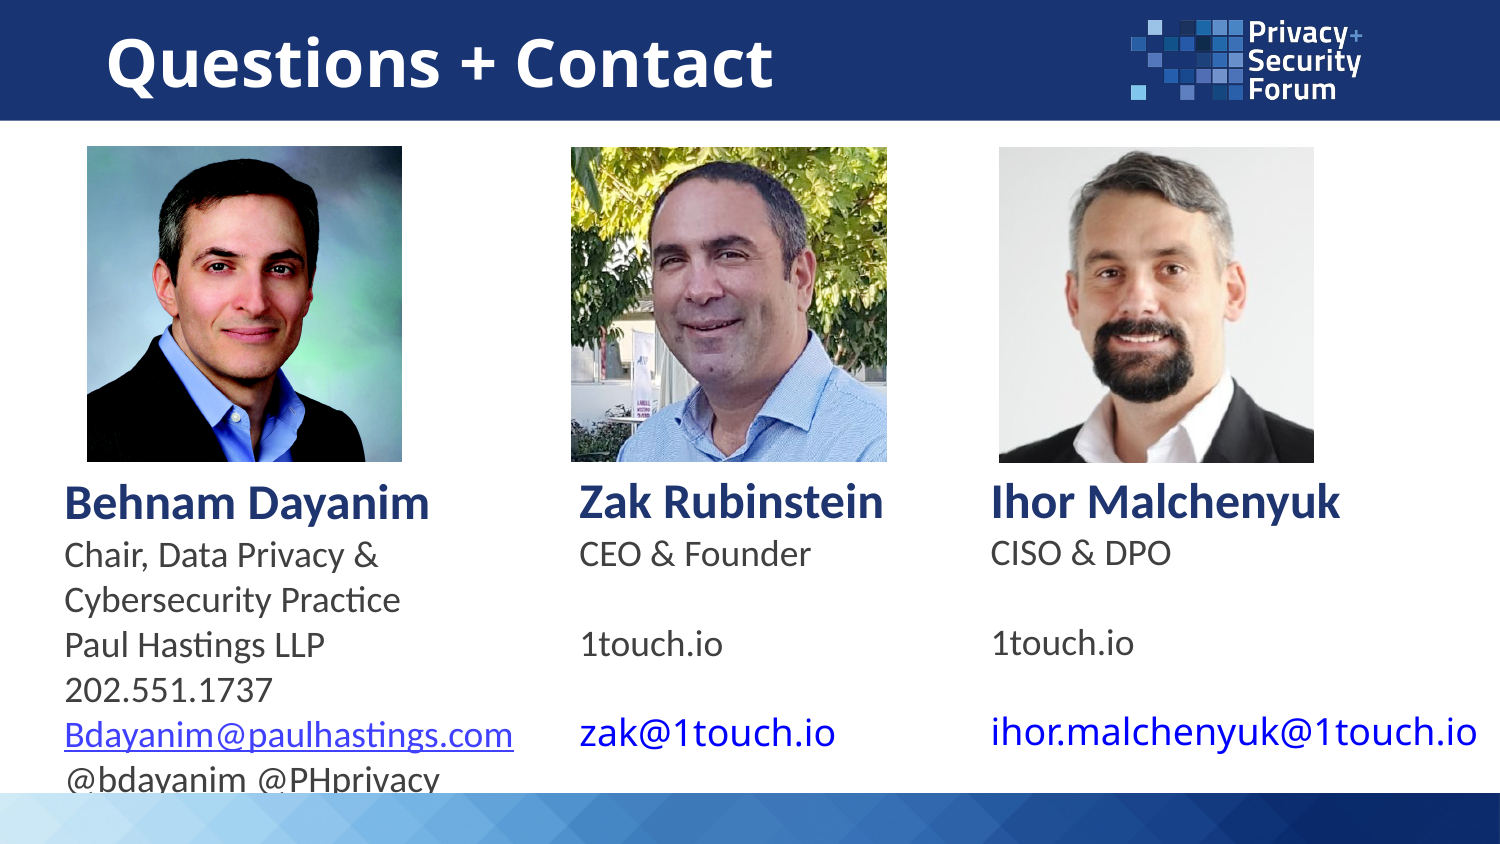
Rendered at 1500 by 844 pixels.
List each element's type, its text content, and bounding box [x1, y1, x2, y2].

picture [1130, 20, 1364, 101]
picture [999, 147, 1314, 463]
title Questions + Contact [0, 0, 1500, 121]
picture [86, 146, 403, 462]
picture [0, 793, 1500, 844]
picture [570, 147, 887, 463]
text_box Ihor Malchenyuk CISO & DPO 1touch.io ihor.malchenyuk@1touch.io [975, 460, 1500, 767]
text_box Behnam Dayanim Chair, Data Privacy & Cybersecurity Practice Paul Hastings LLP 202.551.1737 Bdayanim@paulhastings.com @bdayanim @PHprivacy Email [49, 462, 531, 791]
text_box Zak Rubinstein CEO & Founder 1touch.io zak@1touch.io [564, 461, 970, 767]
